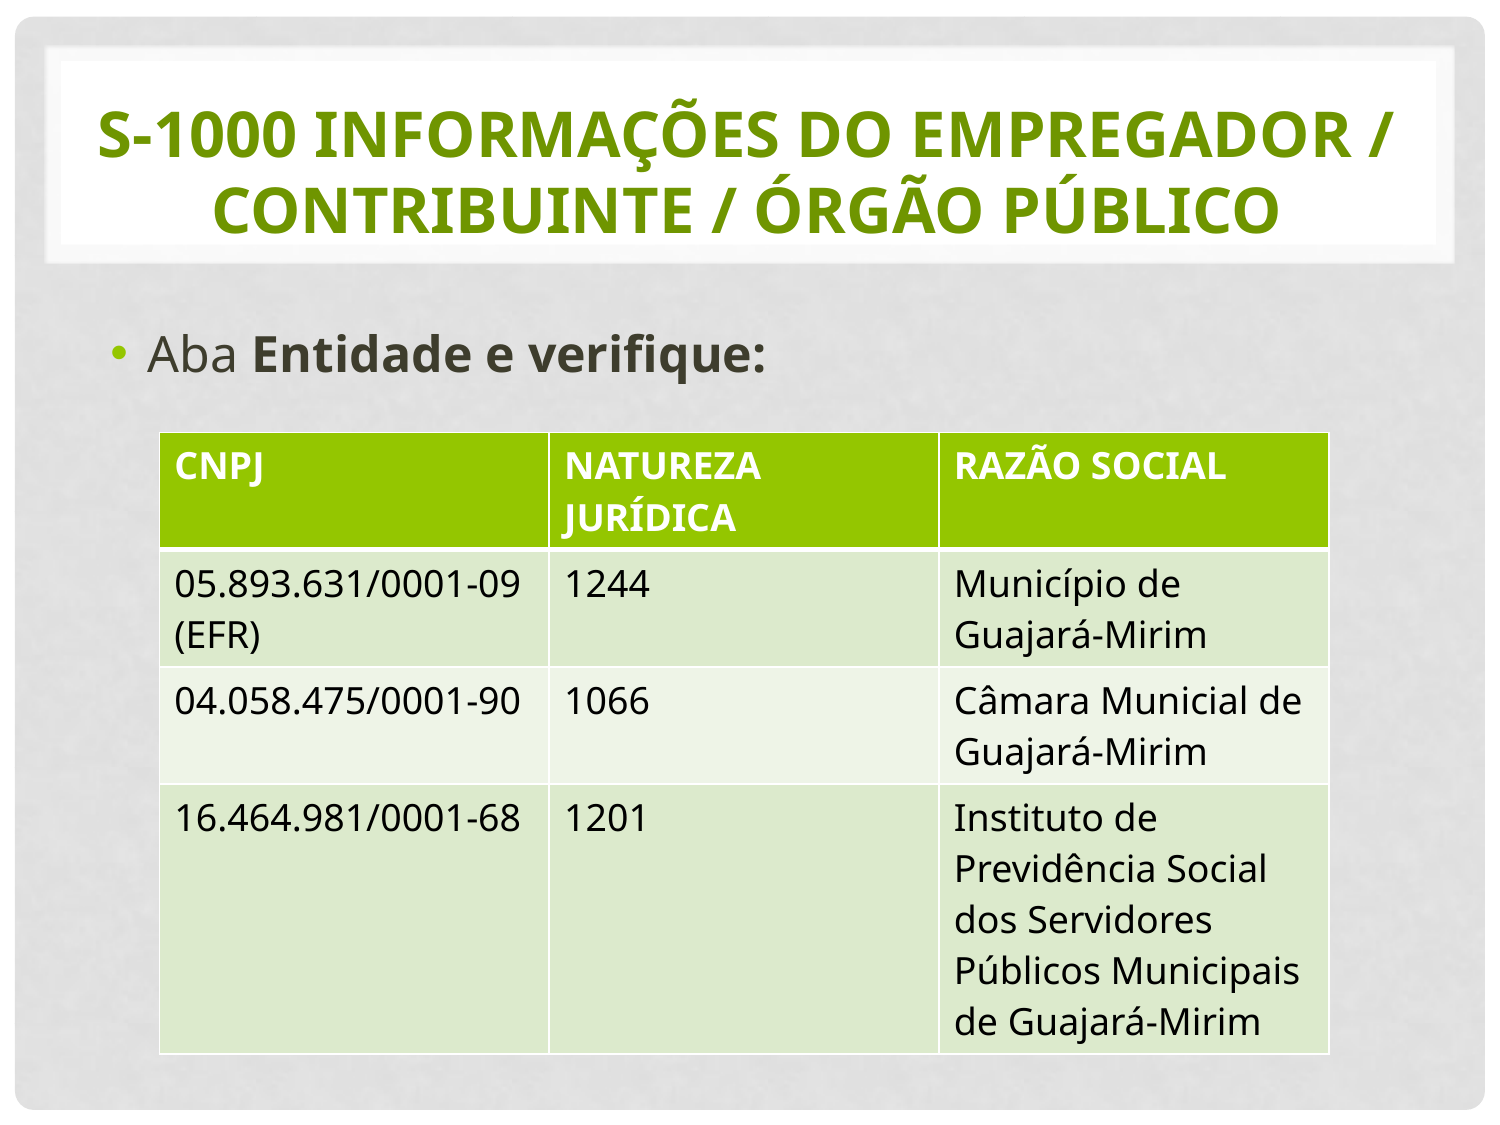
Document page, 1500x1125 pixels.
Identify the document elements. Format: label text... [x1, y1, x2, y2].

table_header NATUREZA JURÍDICA [550, 433, 938, 547]
table_cell 1201 [550, 785, 938, 1053]
table_header CNPJ [160, 433, 548, 547]
table_cell Município de Guajará-Mirim [940, 552, 1328, 666]
table_cell 05.893.631/0001-09 (EFR) [160, 552, 548, 666]
table_cell 04.058.475/0001-90 [160, 668, 548, 783]
title S-1000 Informações do Empregador / Contribuinte / Órgão Público [69, 66, 1425, 350]
list Aba Entidade e verifique: [76, 314, 1427, 1032]
table_cell Câmara Municial de Guajará-Mirim [940, 668, 1328, 783]
table_cell 16.464.981/0001-68 [160, 785, 548, 1053]
table_header RAZÃO SOCIAL [940, 433, 1328, 547]
table_cell Instituto de Previdência Social dos Servidores Públicos Municipais de Guajará-Mirim [940, 785, 1328, 1053]
table_cell 1244 [550, 552, 938, 666]
table_cell 1066 [550, 668, 938, 783]
